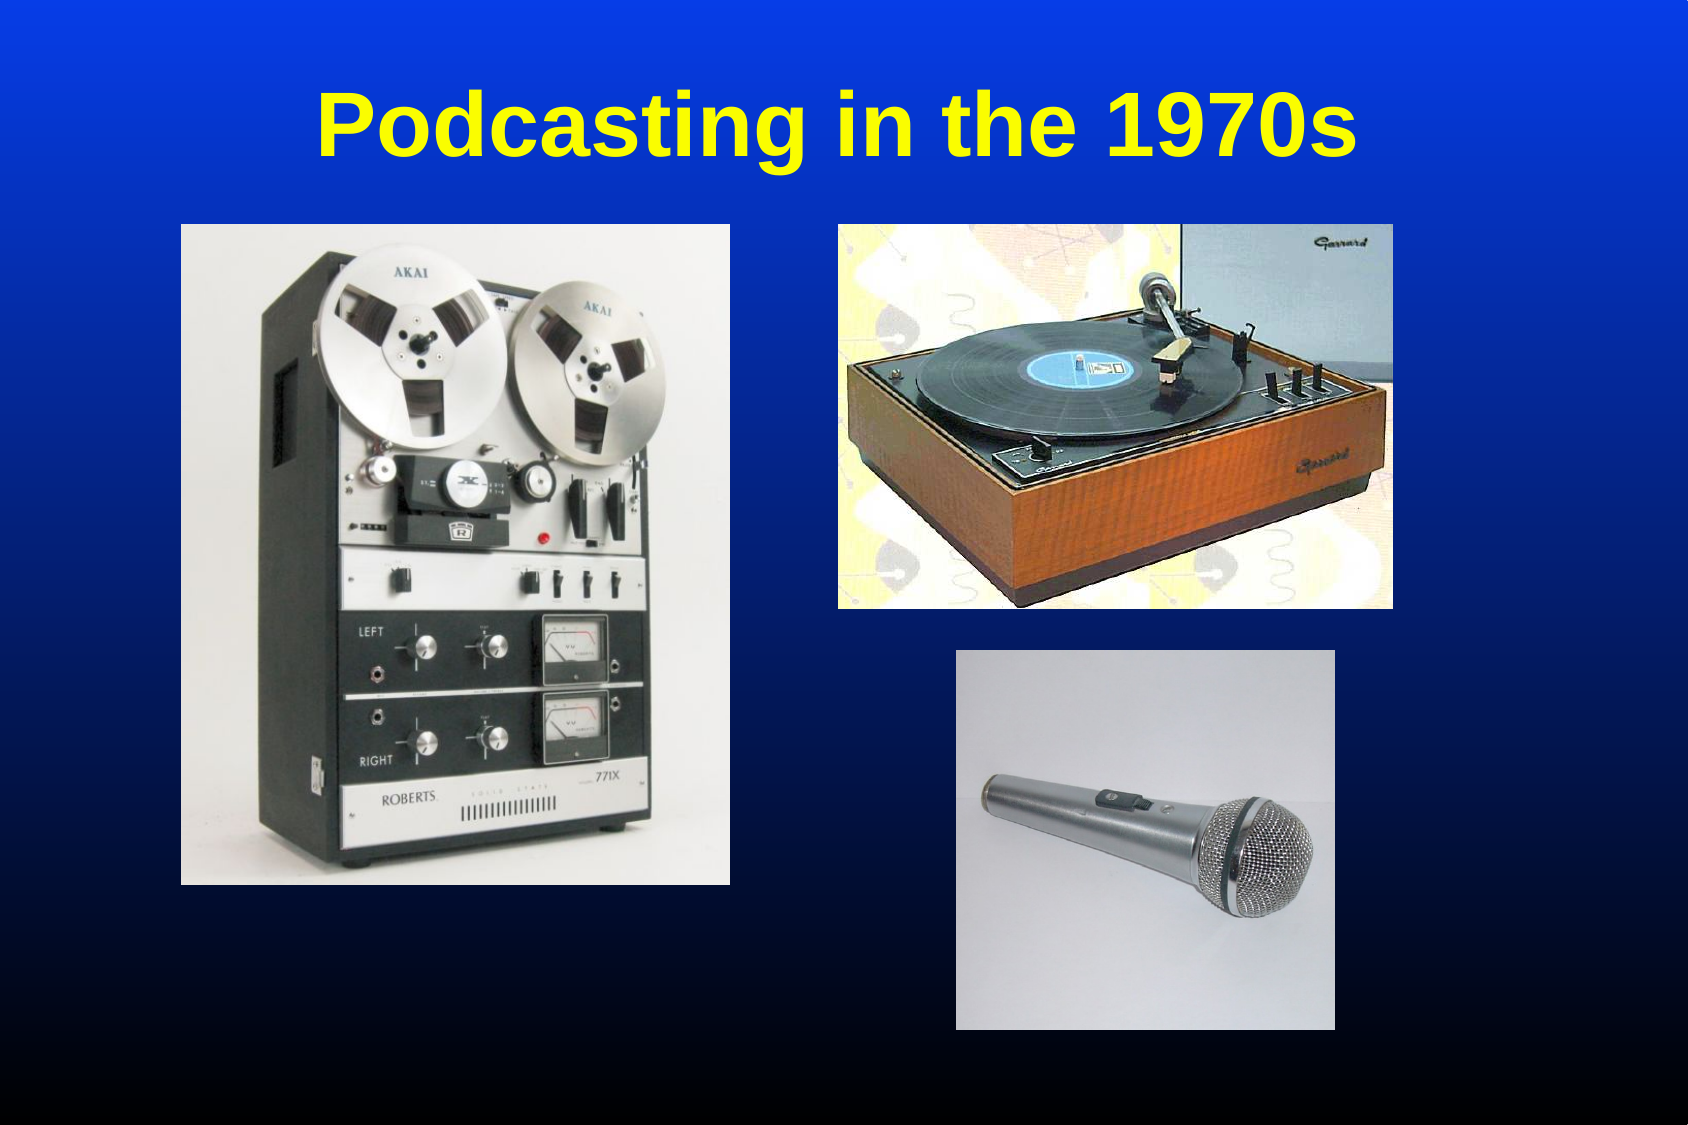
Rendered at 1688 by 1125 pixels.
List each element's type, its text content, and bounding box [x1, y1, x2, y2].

picture [838, 224, 1393, 609]
picture [956, 650, 1335, 1030]
title Podcasting in the 1970s [125, 57, 1551, 183]
picture [181, 224, 730, 885]
